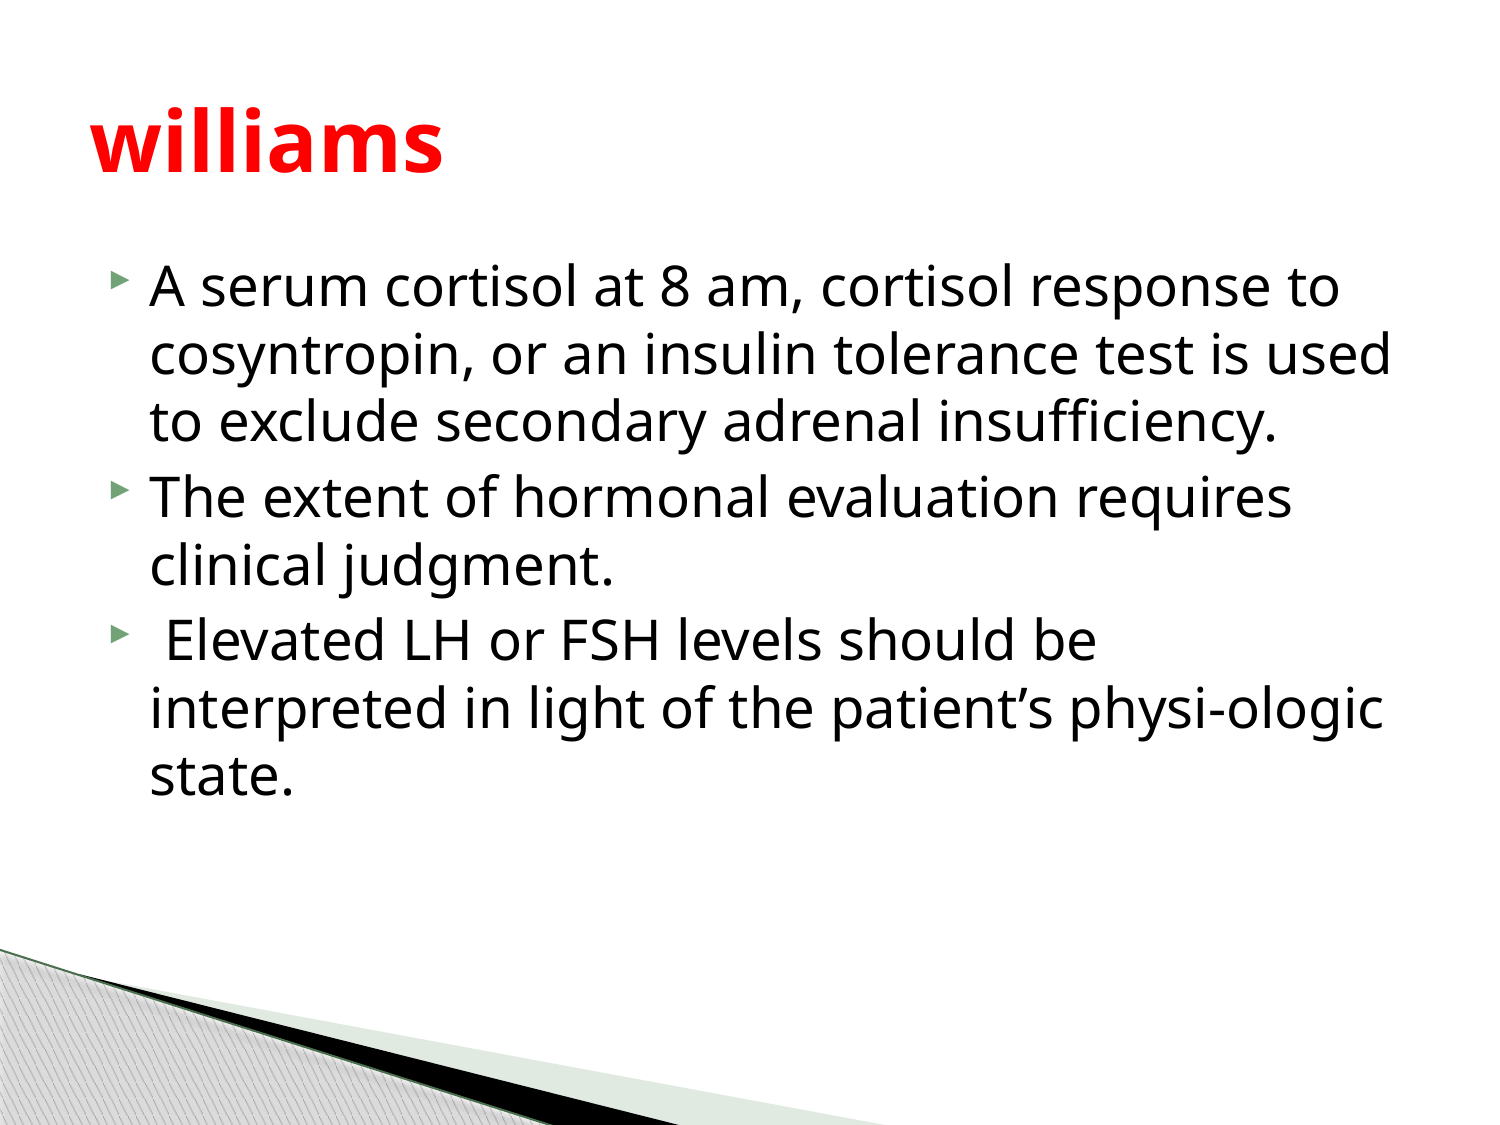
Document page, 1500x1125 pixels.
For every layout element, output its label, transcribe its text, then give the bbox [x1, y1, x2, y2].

title williams [75, 45, 1425, 233]
list A serum cortisol at 8 am, cortisol response to cosyntropin, or an insulin tolerance test is used to exclude secondary adrenal insufficiency. The extent of hormonal evaluation requires clinical judgment. Elevated LH or FSH levels should be interpreted in light of the patient’s physi-ologic state. [75, 243, 1425, 986]
